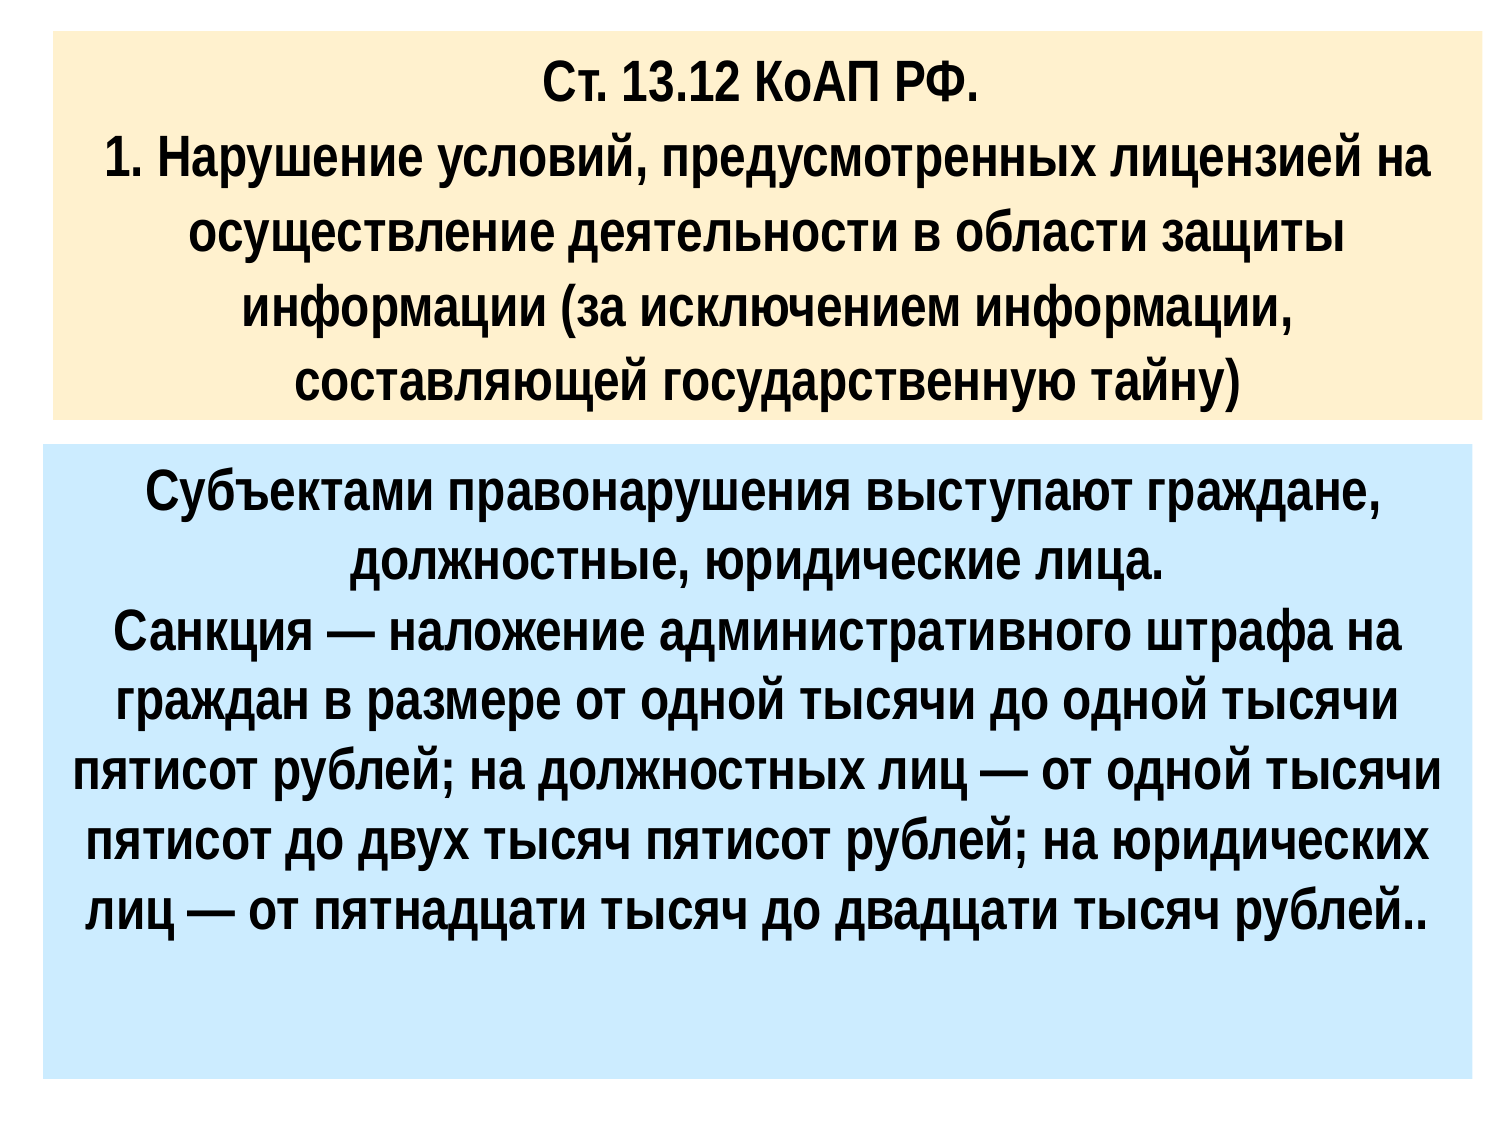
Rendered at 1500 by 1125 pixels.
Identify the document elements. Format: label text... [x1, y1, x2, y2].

text_box Субъектами правонарушения выступают граждане, должностные, юридические лица. Санкция — наложение административного штрафа на граждан в размере от одной тысячи до одной тысячи пятисот рублей; на должностных лиц — от одной тысячи пятисот до двух тысяч пятисот рублей; на юридических лиц — от пятнадцати тысяч до двадцати тысяч рублей.. [43, 444, 1473, 1079]
text_box Ст. 13.12 КоАП РФ. 1. Нарушение условий, предусмотренных лицензией на осуществление деятельности в области защиты информации (за исключением информации, составляющей государственную тайну) [53, 31, 1483, 420]
